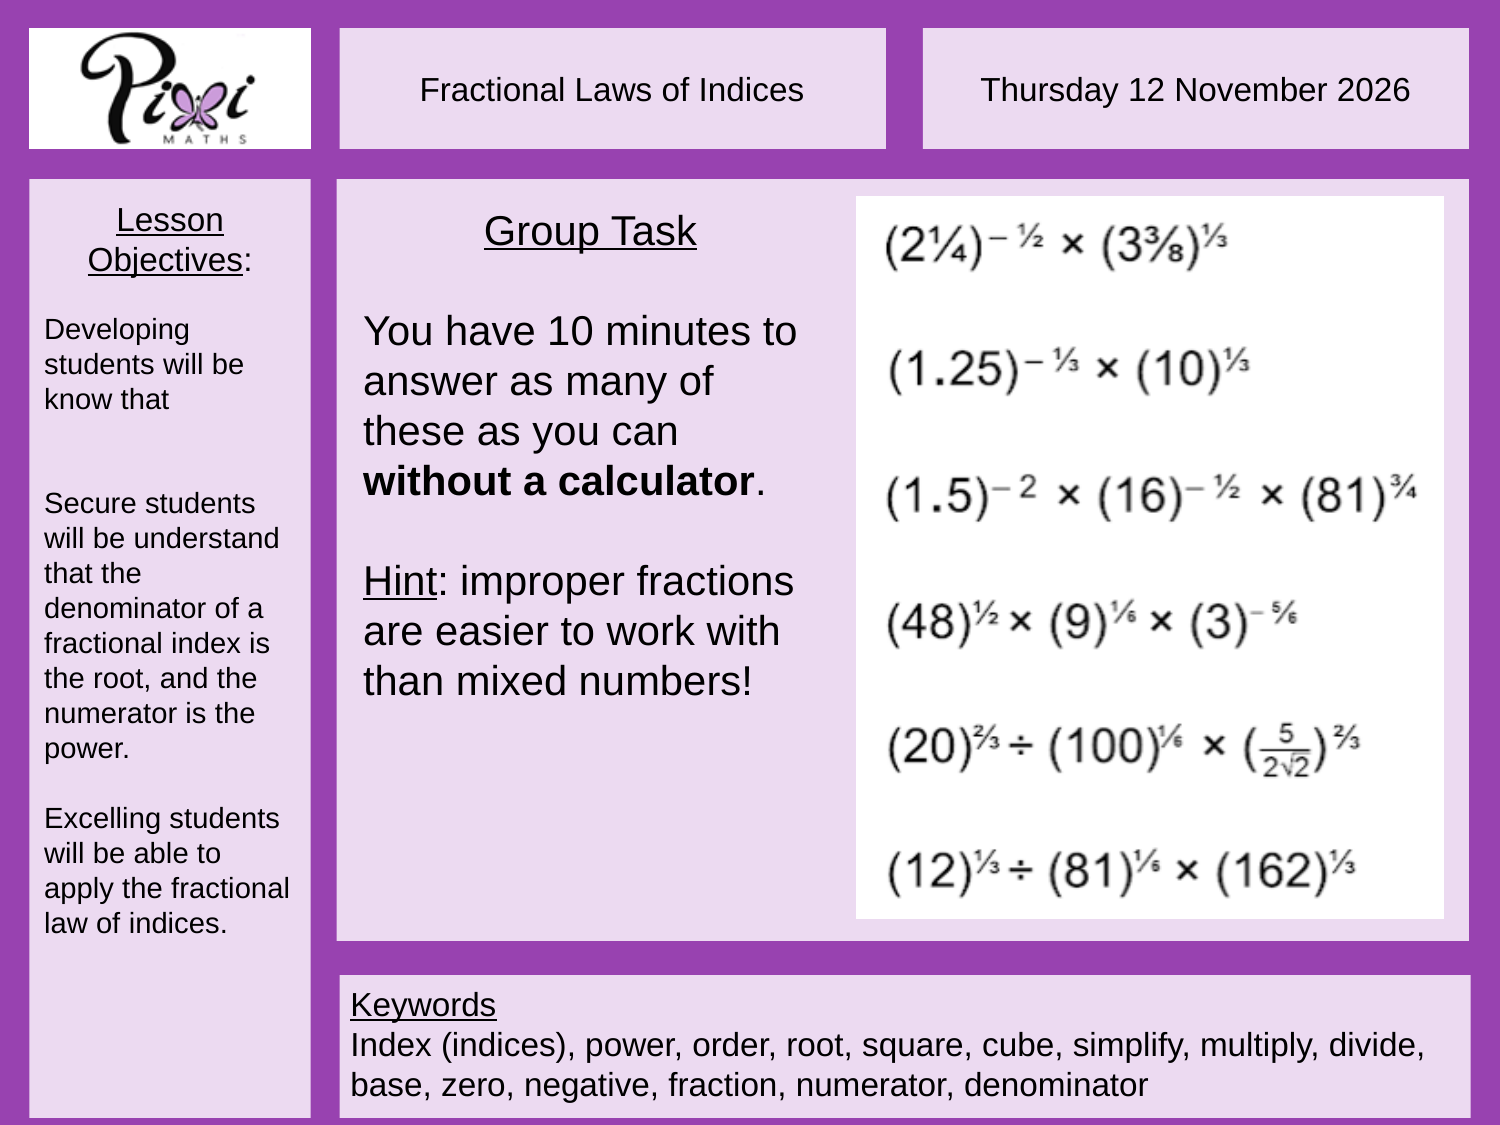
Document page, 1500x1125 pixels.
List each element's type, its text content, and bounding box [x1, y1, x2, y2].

text_box Group Task You have 10 minutes to answer as many of these as you can without a calculator. Hint: improper fractions are easier to work with than mixed numbers! [348, 196, 833, 712]
picture [0, 0, 1500, 1125]
